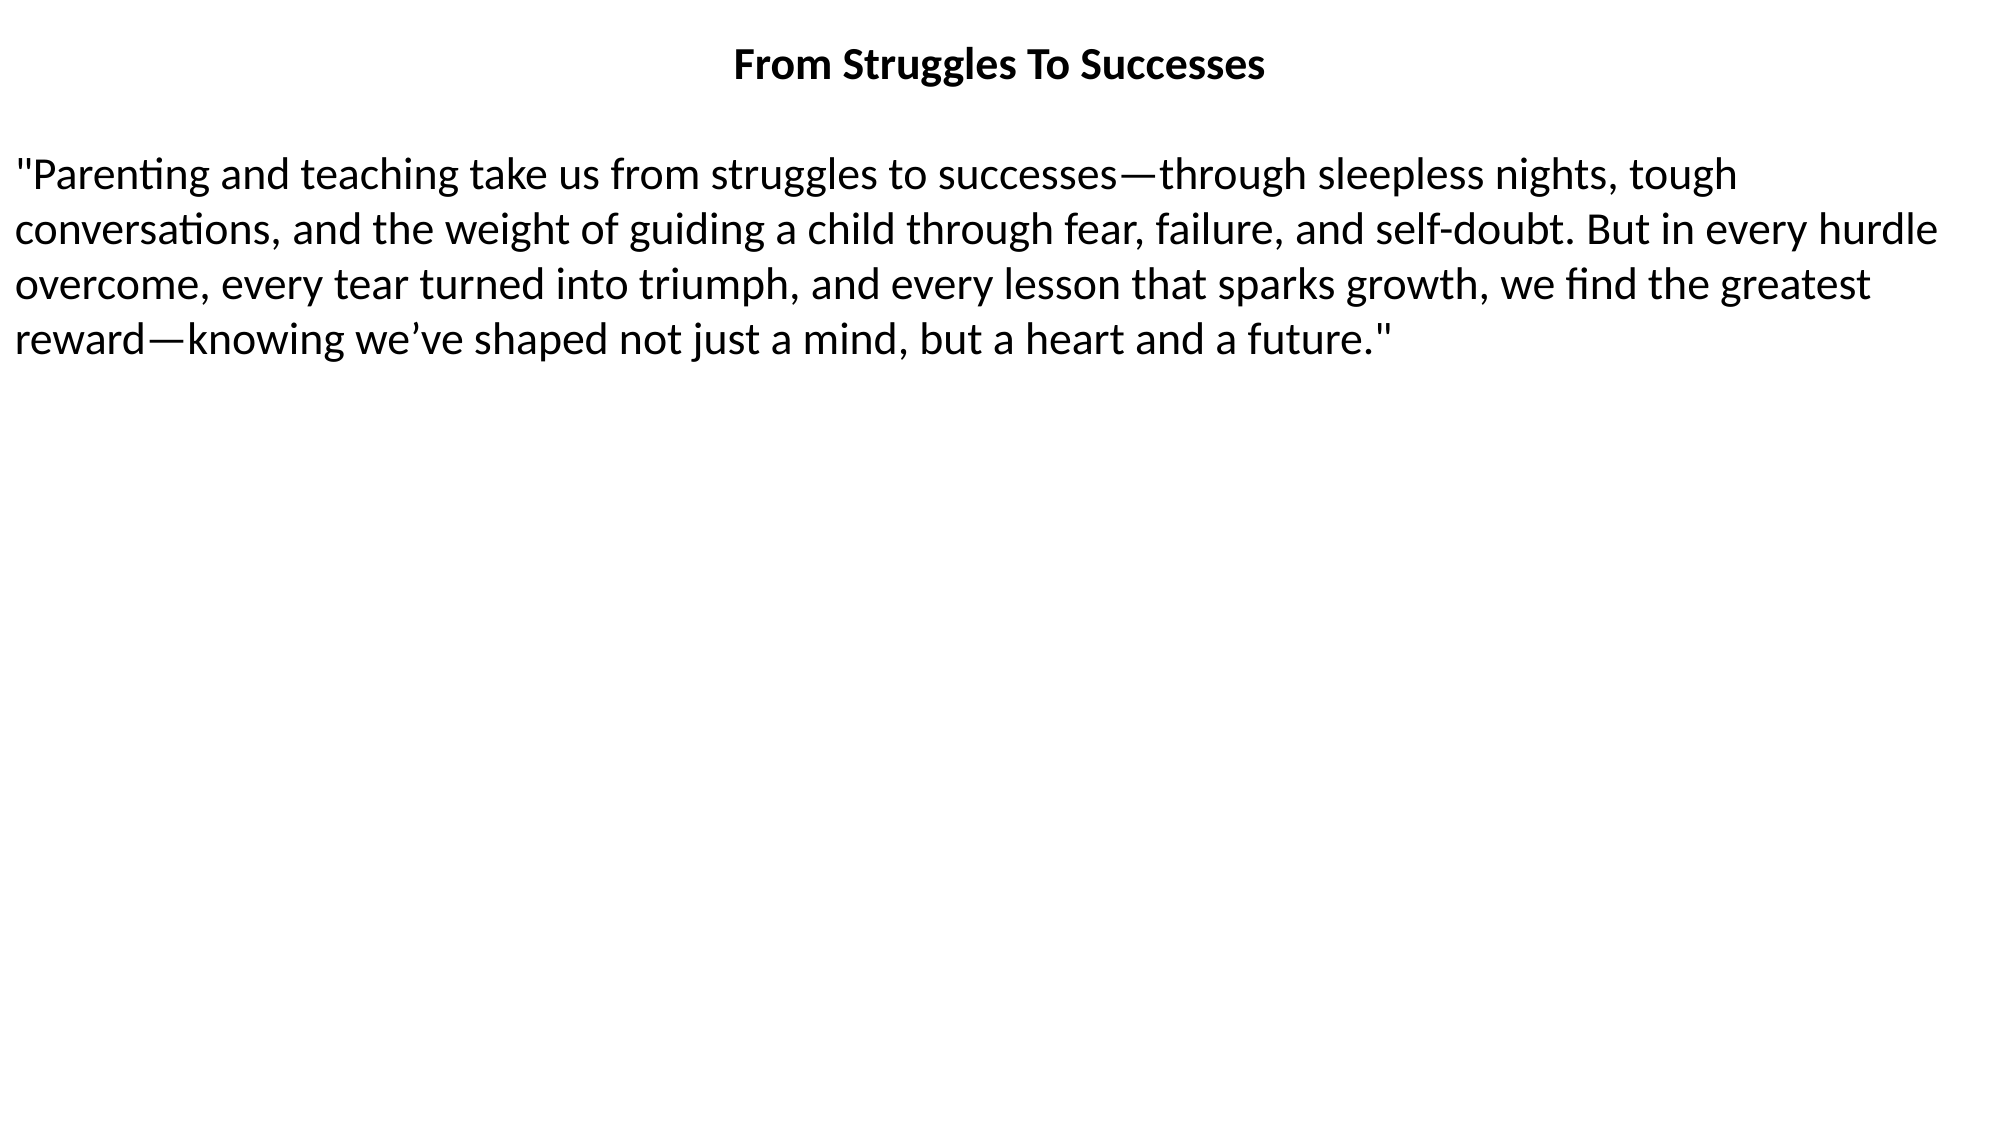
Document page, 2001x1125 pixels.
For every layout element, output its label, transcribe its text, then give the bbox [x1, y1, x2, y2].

text_box From Struggles To Successes "Parenting and teaching take us from struggles to successes—through sleepless nights, tough conversations, and the weight of guiding a child through fear, failure, and self-doubt. But in every hurdle overcome, every tear turned into triumph, and every lesson that sparks growth, we find the greatest reward—knowing we’ve shaped not just a mind, but a heart and a future." [0, 26, 2000, 372]
